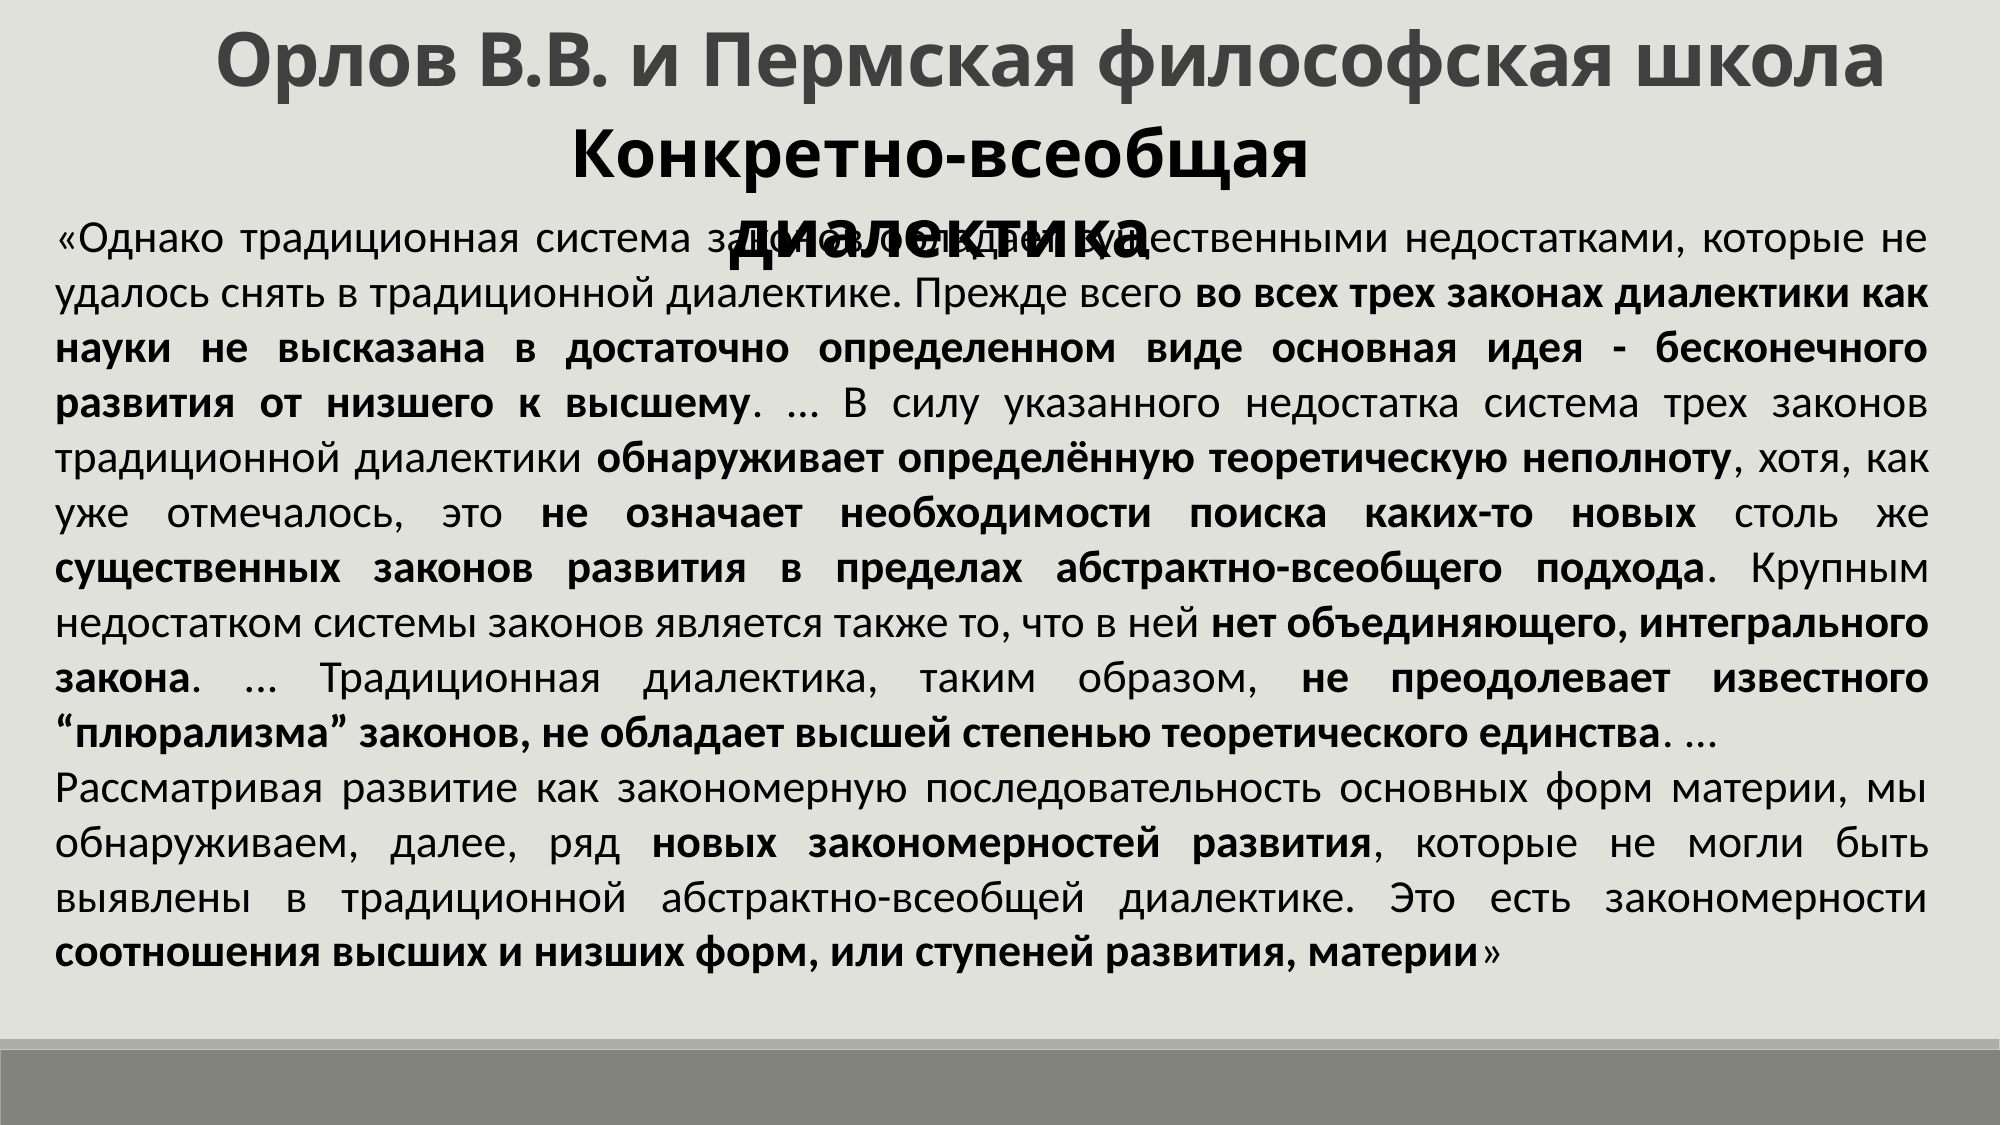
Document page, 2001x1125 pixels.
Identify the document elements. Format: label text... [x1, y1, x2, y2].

title Орлов В.В. и Пермская философская школа [199, 14, 2000, 199]
text_box «Однако традиционная система законов обладает существенными недостатками, которые не удалось снять в традиционной диалектике. Прежде всего во всех трех законах диалектики как науки не высказана в достаточно определенном виде основная идея - бесконечного развития от низшего к высшему. … В силу указанного недостатка система трех законов традиционной диалектики обнаруживает определённую теоретическую неполноту, хотя, как уже отмечалось, это не означает необходимости поиска каких-то новых столь же существенных законов развития в пределах абстрактно-всеобщего подхода. Крупным недостатком системы законов является также то, что в ней нет объединяющего, интегрального закона. ... Традиционная диалектика, таким образом, не преодолевает известного “плюрализма” законов, не обладает высшей степенью теоретического единства. ... Рассматривая развитие как закономерную последовательность основных форм материи, мы обнаруживаем, далее, ряд новых закономерностей развития, которые не могли быть выявлены в традиционной абстрактно-всеобщей диалектике. Это есть закономерности соотношения высших и низших форм, или ступеней развития, материи» [40, 199, 1945, 1039]
text_box Конкретно-всеобщая диалектика [402, 103, 1480, 199]
